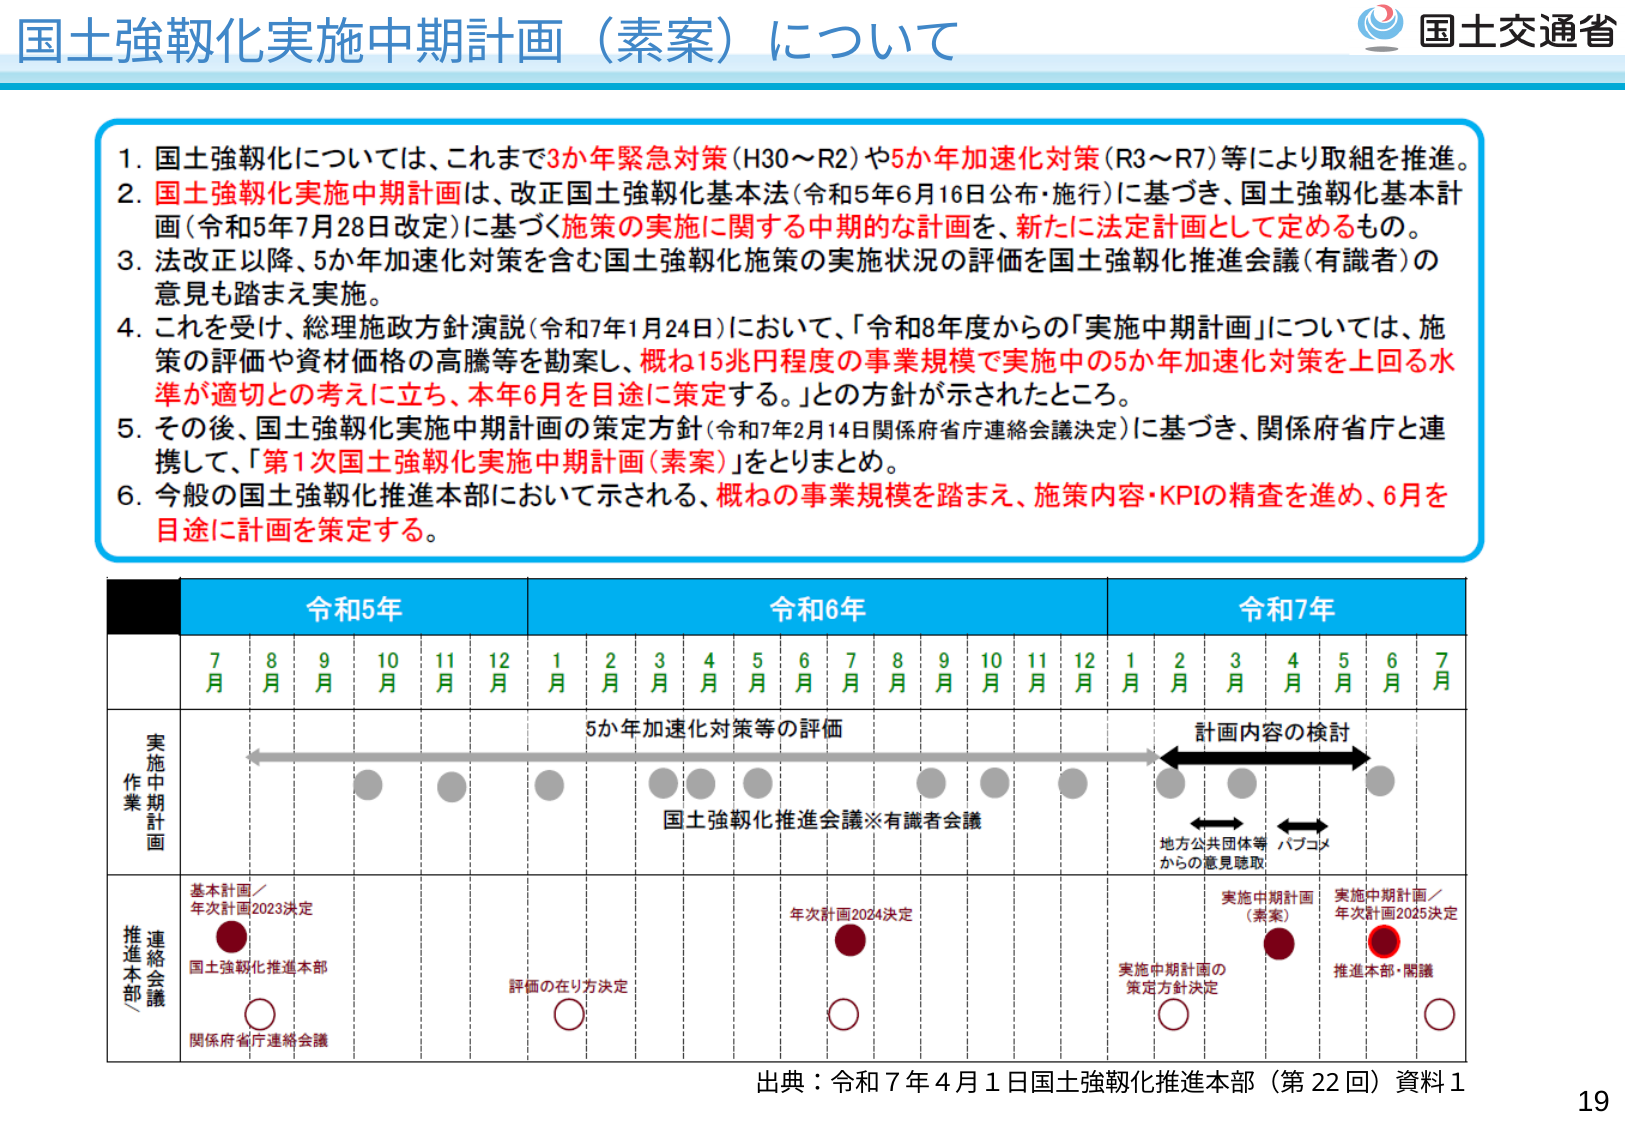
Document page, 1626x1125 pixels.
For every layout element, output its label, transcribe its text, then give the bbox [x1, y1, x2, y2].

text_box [84, 113, 1498, 1065]
picture [0, 0, 1625, 82]
text_box 国土強靱化実施中期計画（素案）について [0, 0, 1248, 79]
slide_number 18 [1245, 1046, 1625, 1125]
text_box 出典：令和７年４月１日国土強靱化推進本部（第22回）資料１ [728, 1071, 1486, 1104]
